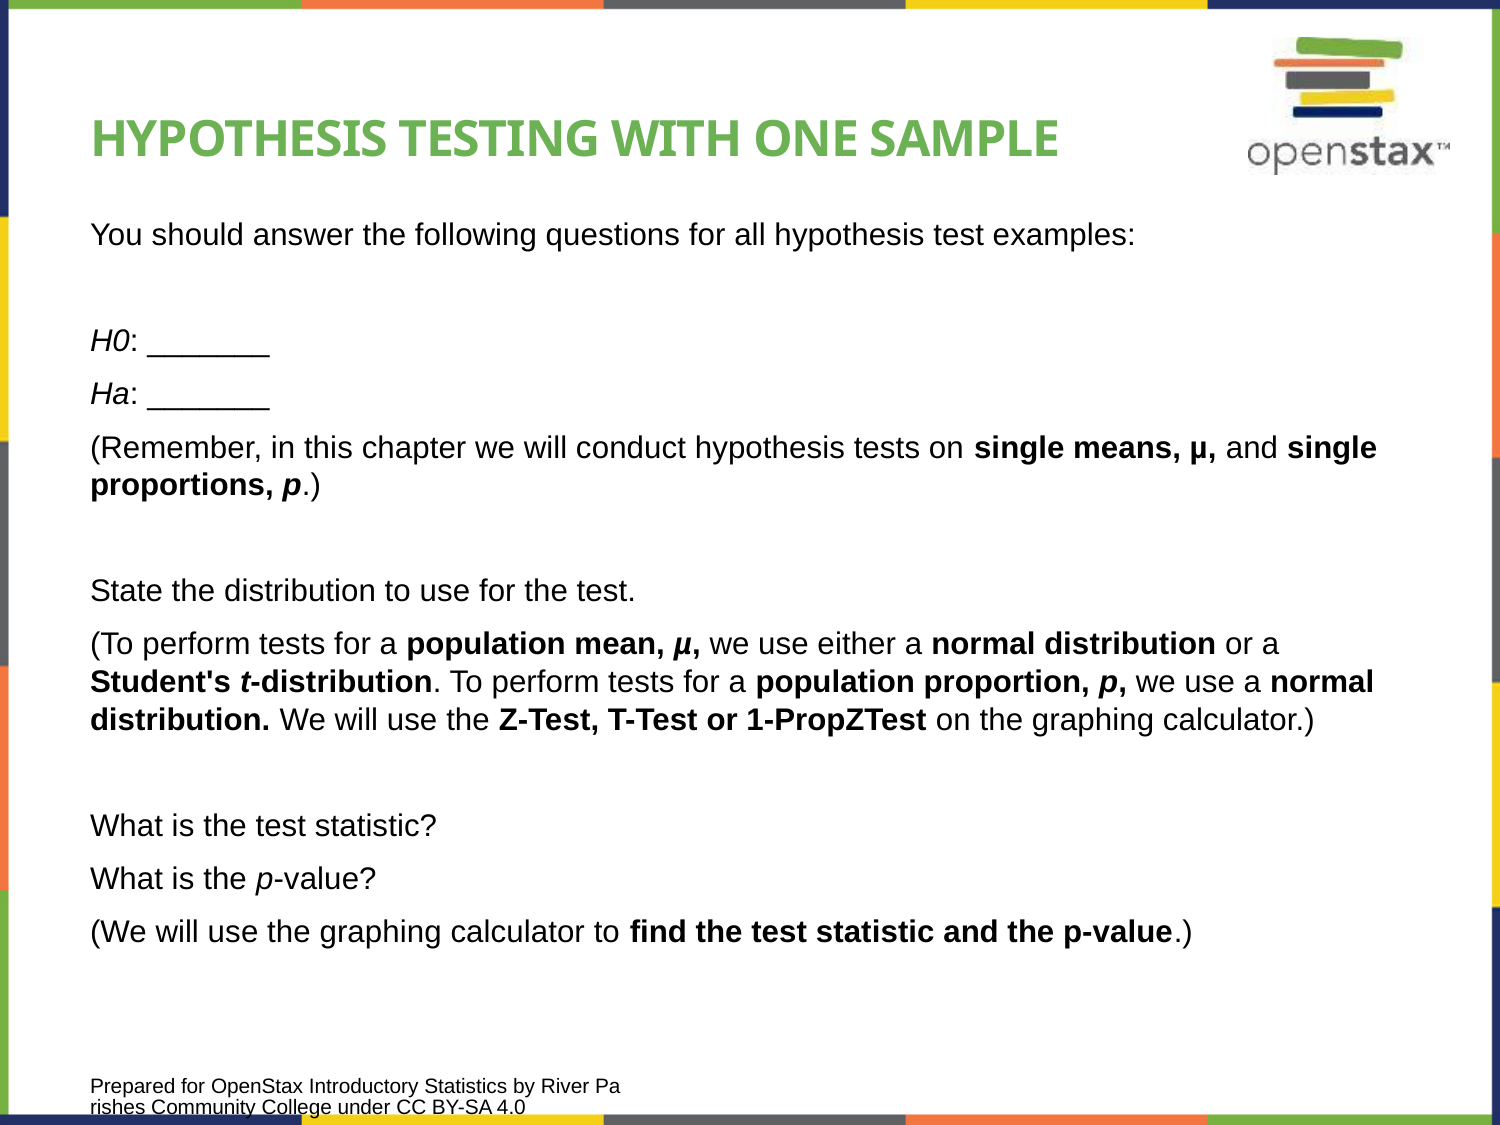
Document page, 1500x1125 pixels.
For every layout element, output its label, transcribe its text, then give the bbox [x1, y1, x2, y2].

picture [0, 0, 1500, 1125]
footer Prepared for OpenStax Introductory Statistics by River Parishes Community College under CC BY-SA 4.0 [75, 1065, 638, 1112]
list You should answer the following questions for all hypothesis test examples: H0: _______ Ha: _______ (Remember, in this chapter we will conduct hypothesis tests on single means, µ, and single proportions, p.) State the distribution to use for the test. (To perform tests for a population mean, µ, we use either a normal distribution or a Student's t-distribution. To perform tests for a population proportion, p, we use a normal distribution. We will use the Z-Test, T-Test or 1-PropZTest on the graphing calculator.) What is the test statistic? What is the p-value? (We will use the graphing calculator to find the test statistic and the p-value.) [75, 206, 1398, 986]
title Hypothesis Testing with One Sample [75, 39, 1247, 175]
